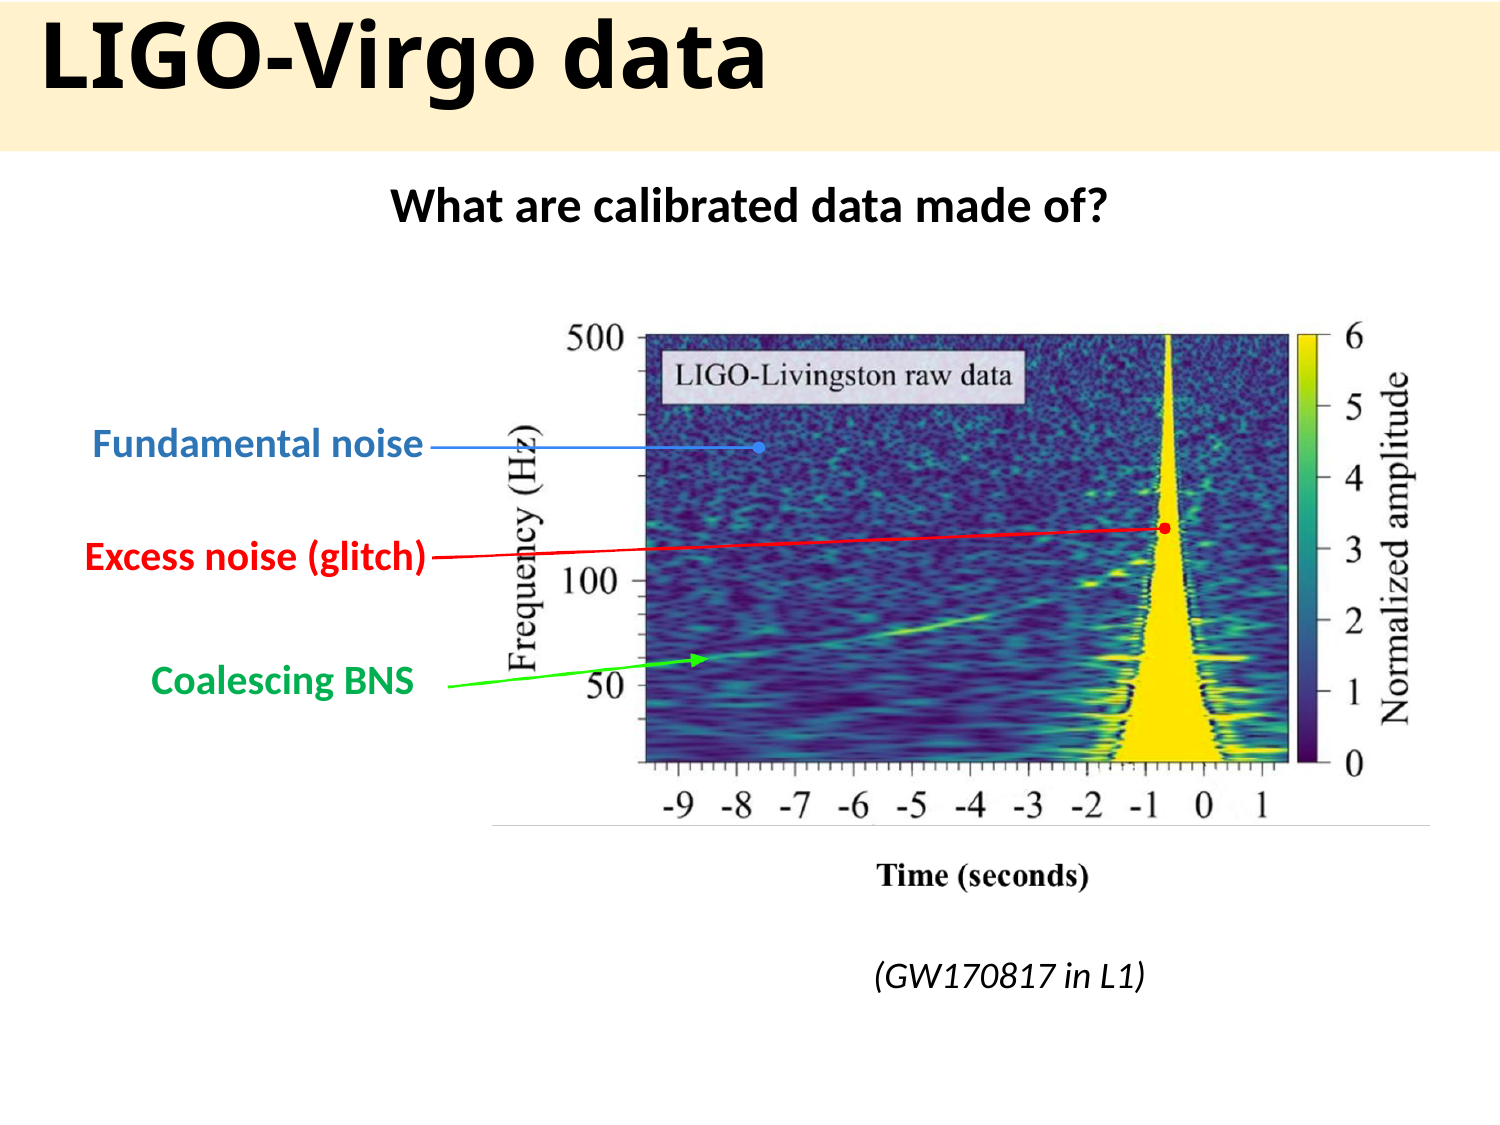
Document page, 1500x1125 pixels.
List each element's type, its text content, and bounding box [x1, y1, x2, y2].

picture [429, 299, 1431, 900]
text_box What are calibrated data made of? [375, 165, 1125, 241]
text_box Excess noise (glitch) [69, 521, 429, 587]
text_box (GW170817 in L1) [858, 943, 1162, 1004]
text_box Coalescing BNS [136, 645, 429, 711]
text_box Fundamental noise [77, 408, 429, 474]
text_box LIGO-Virgo data [0, 1, 1500, 152]
